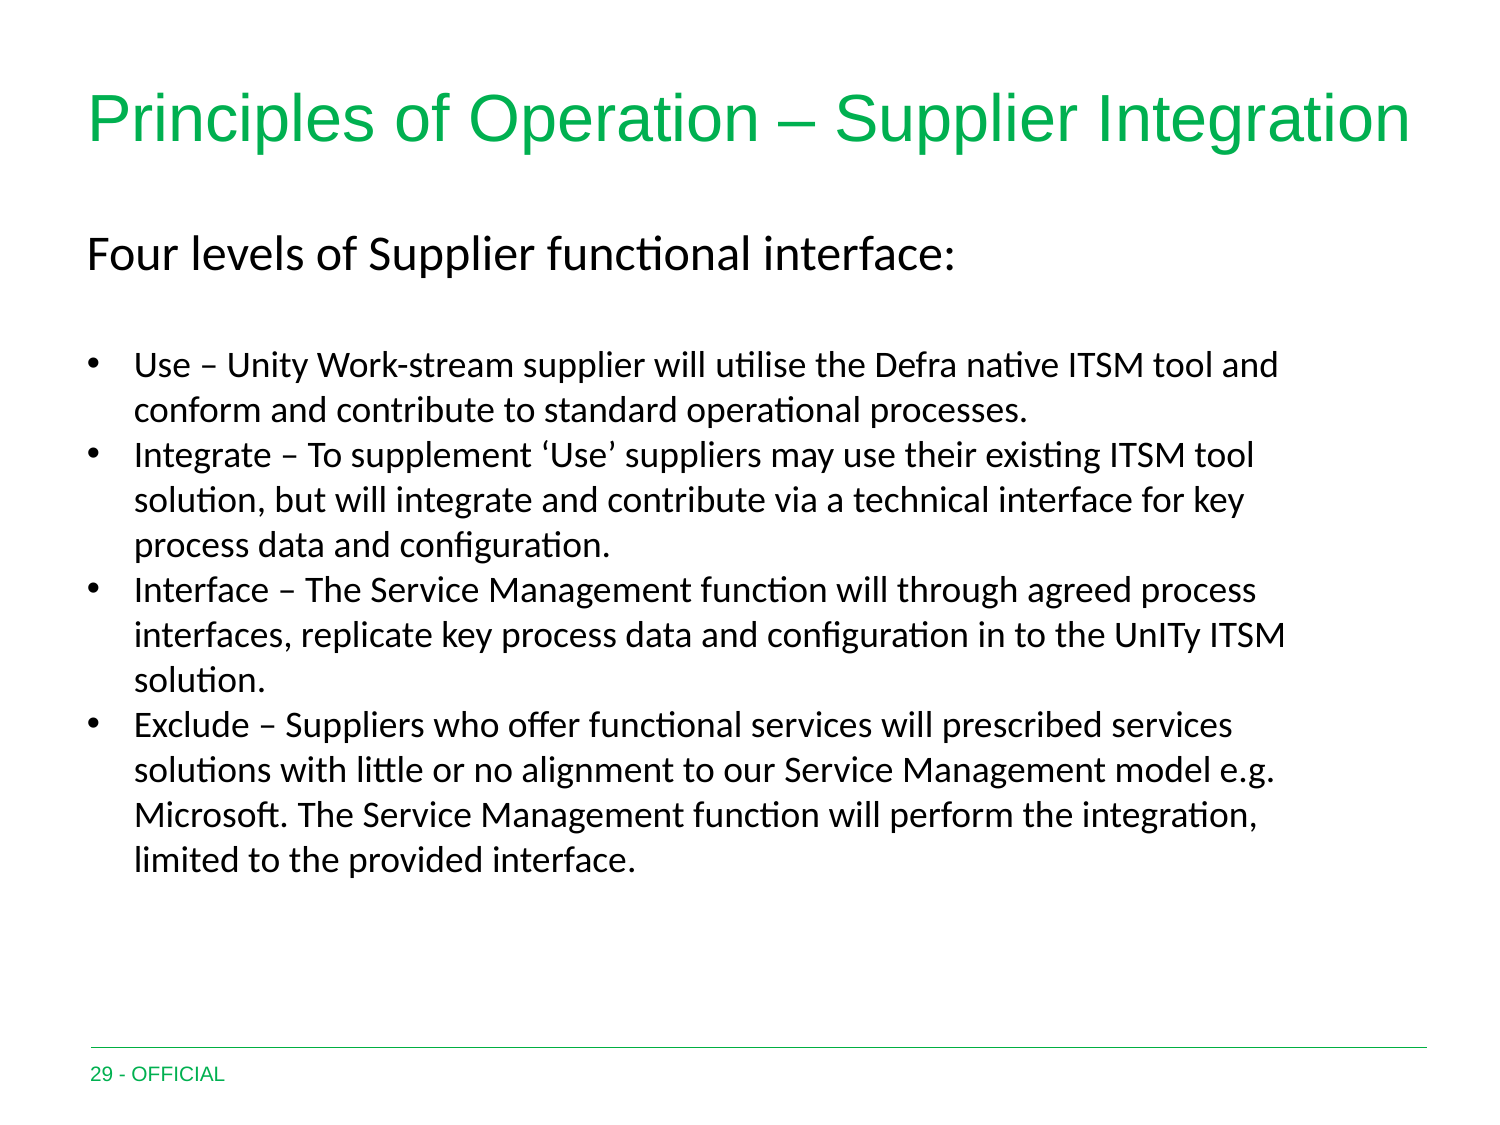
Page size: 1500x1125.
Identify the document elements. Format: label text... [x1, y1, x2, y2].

text_box Four levels of Supplier functional interface: Use – Unity Work-stream supplier will utilise the Defra native ITSM tool and conform and contribute to standard operational processes. Integrate – To supplement ‘Use’ suppliers may use their existing ITSM tool solution, but will integrate and contribute via a technical interface for key process data and configuration. Interface – The Service Management function will through agreed process interfaces, replicate key process data and configuration in to the UnITy ITSM solution. Exclude – Suppliers who offer functional services will prescribed services solutions with little or no alignment to our Service Management model e.g. Microsoft. The Service Management function will perform the integration, limited to the provided interface. [72, 212, 1365, 888]
footer 29 - OFFICIAL [75, 1042, 1007, 1103]
title Principles of Operation – Supplier Integration [71, 76, 1429, 156]
